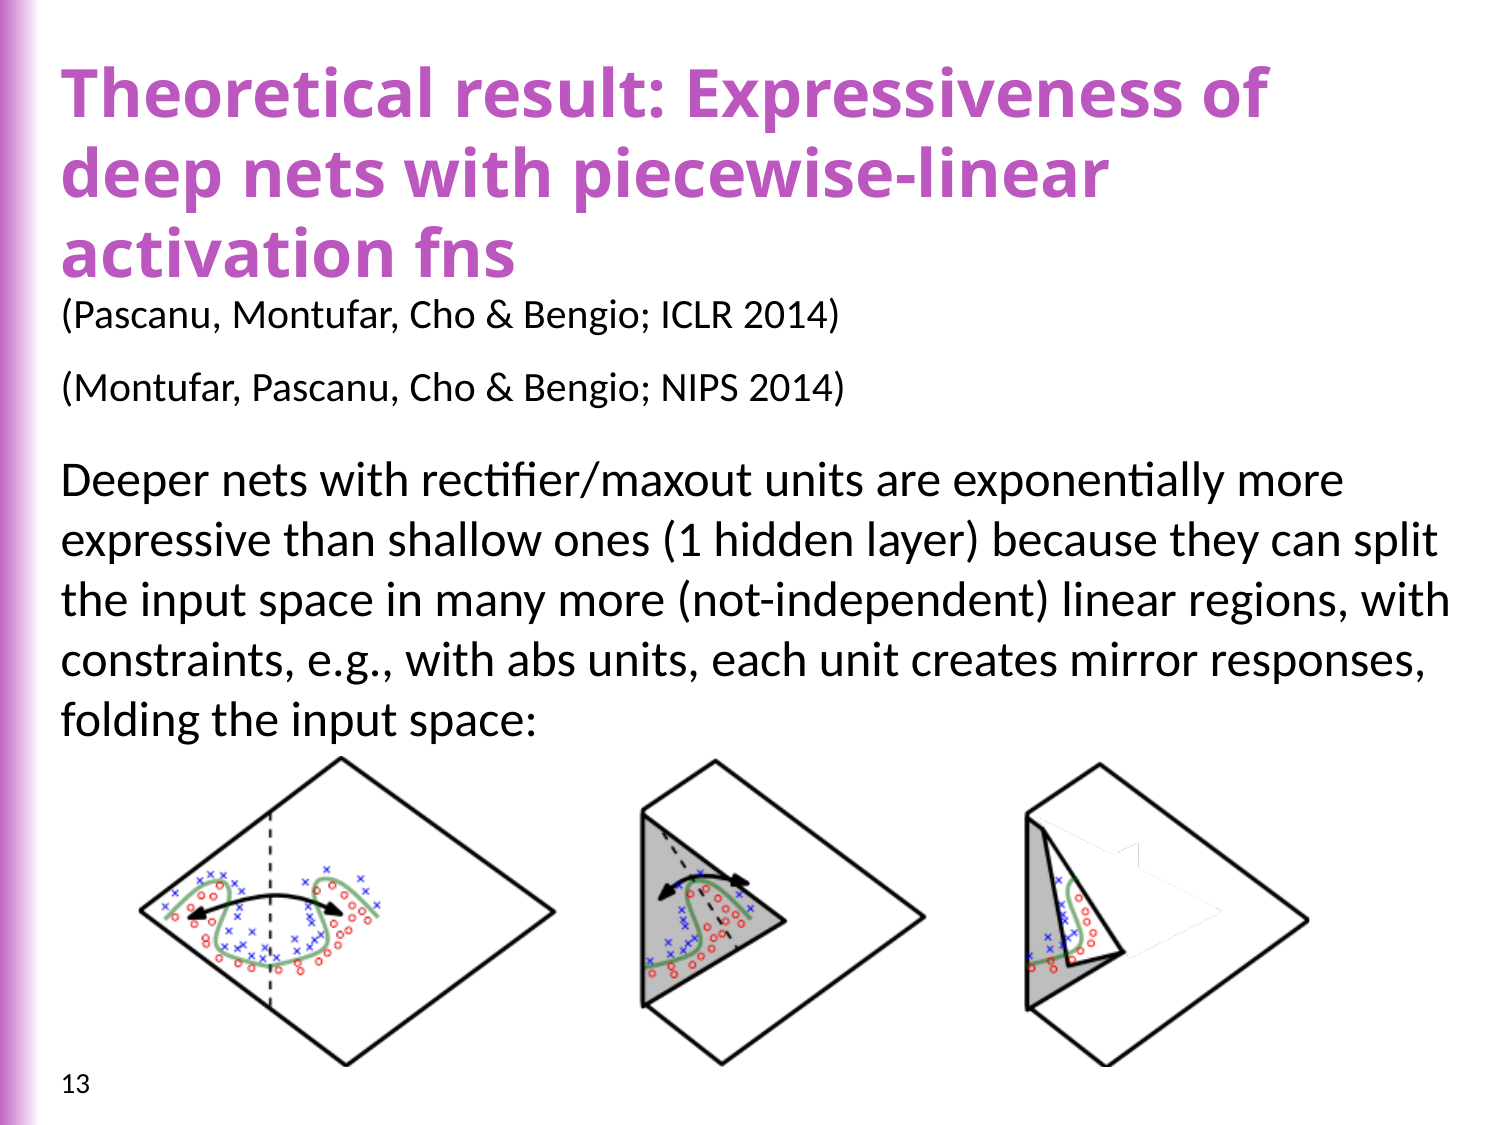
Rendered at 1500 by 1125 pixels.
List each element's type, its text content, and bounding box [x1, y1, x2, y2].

slide_number 13 [49, 1028, 376, 1105]
list (Pascanu, Montufar, Cho & Bengio; ICLR 2014) (Montufar, Pascanu, Cho & Bengio; NIPS 2014) Deeper nets with rectifier/maxout units are exponentially more expressive than shallow ones (1 hidden layer) because they can split the input space in many more (not-independent) linear regions, with constraints, e.g., with abs units, each unit creates mirror responses, folding the input space: [50, 295, 1500, 1025]
title Theoretical result: Expressiveness of deep nets with piecewise-linear activation fns [50, 0, 1450, 295]
picture [138, 756, 1310, 1068]
